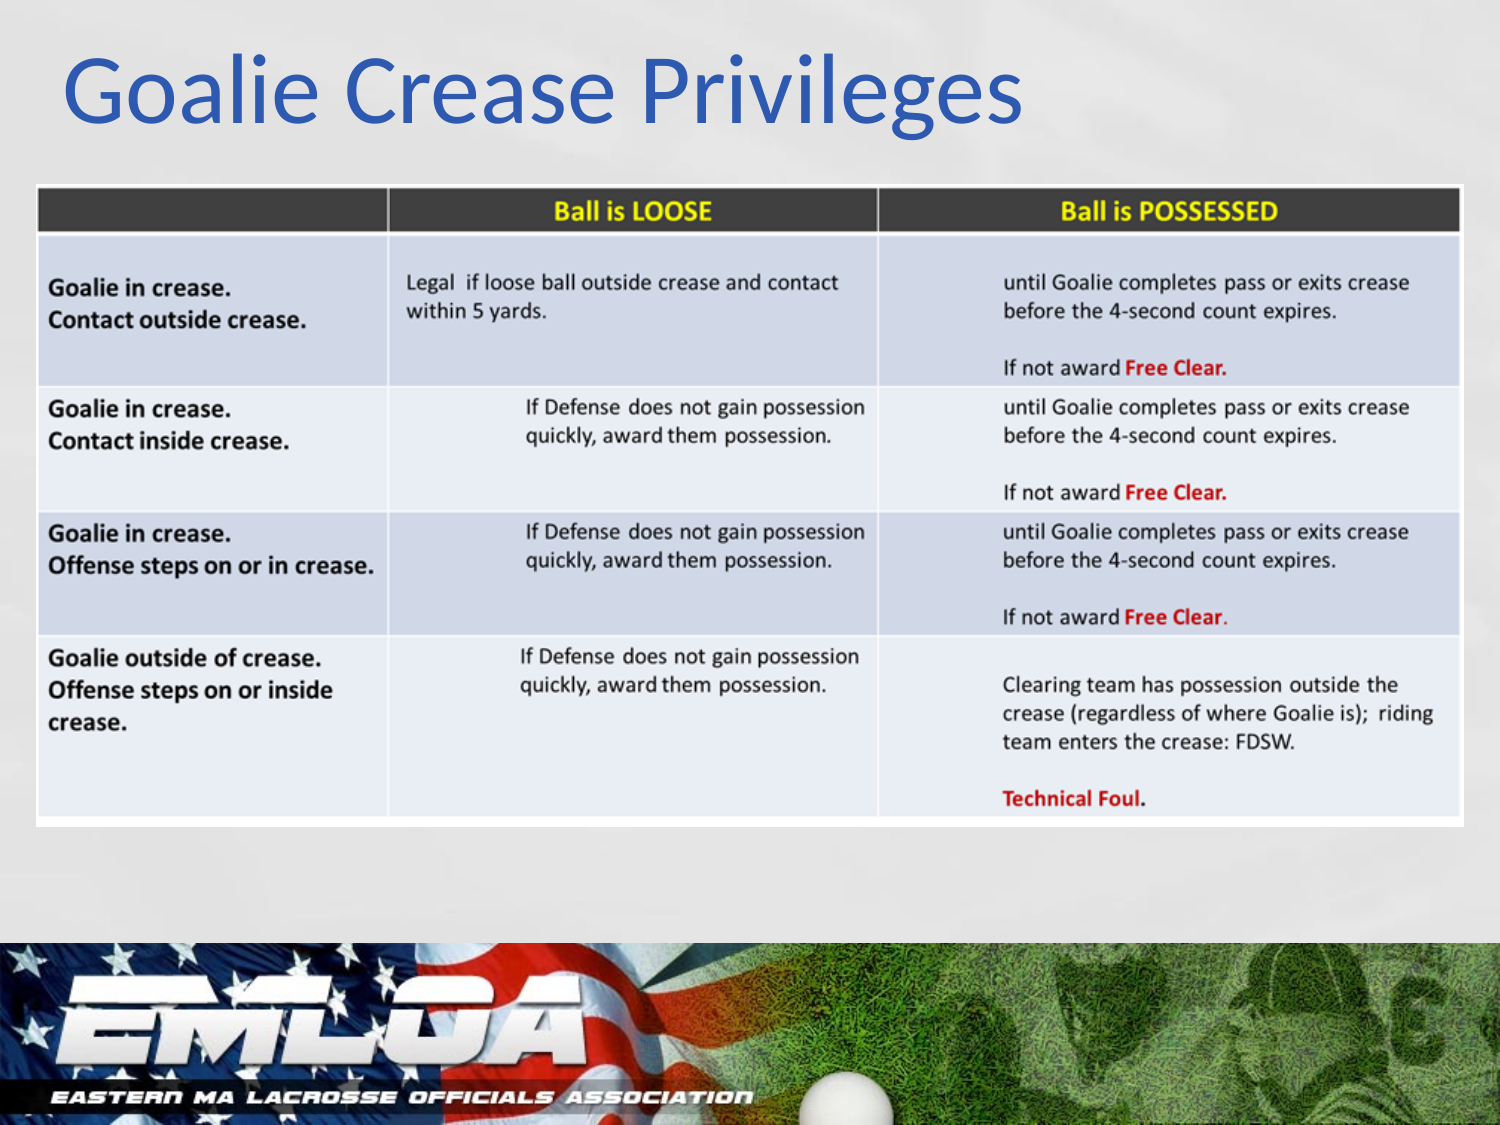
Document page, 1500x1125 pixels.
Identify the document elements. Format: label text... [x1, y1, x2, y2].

title Goalie Crease Privileges [62, 37, 1438, 147]
picture [0, 0, 1500, 1125]
